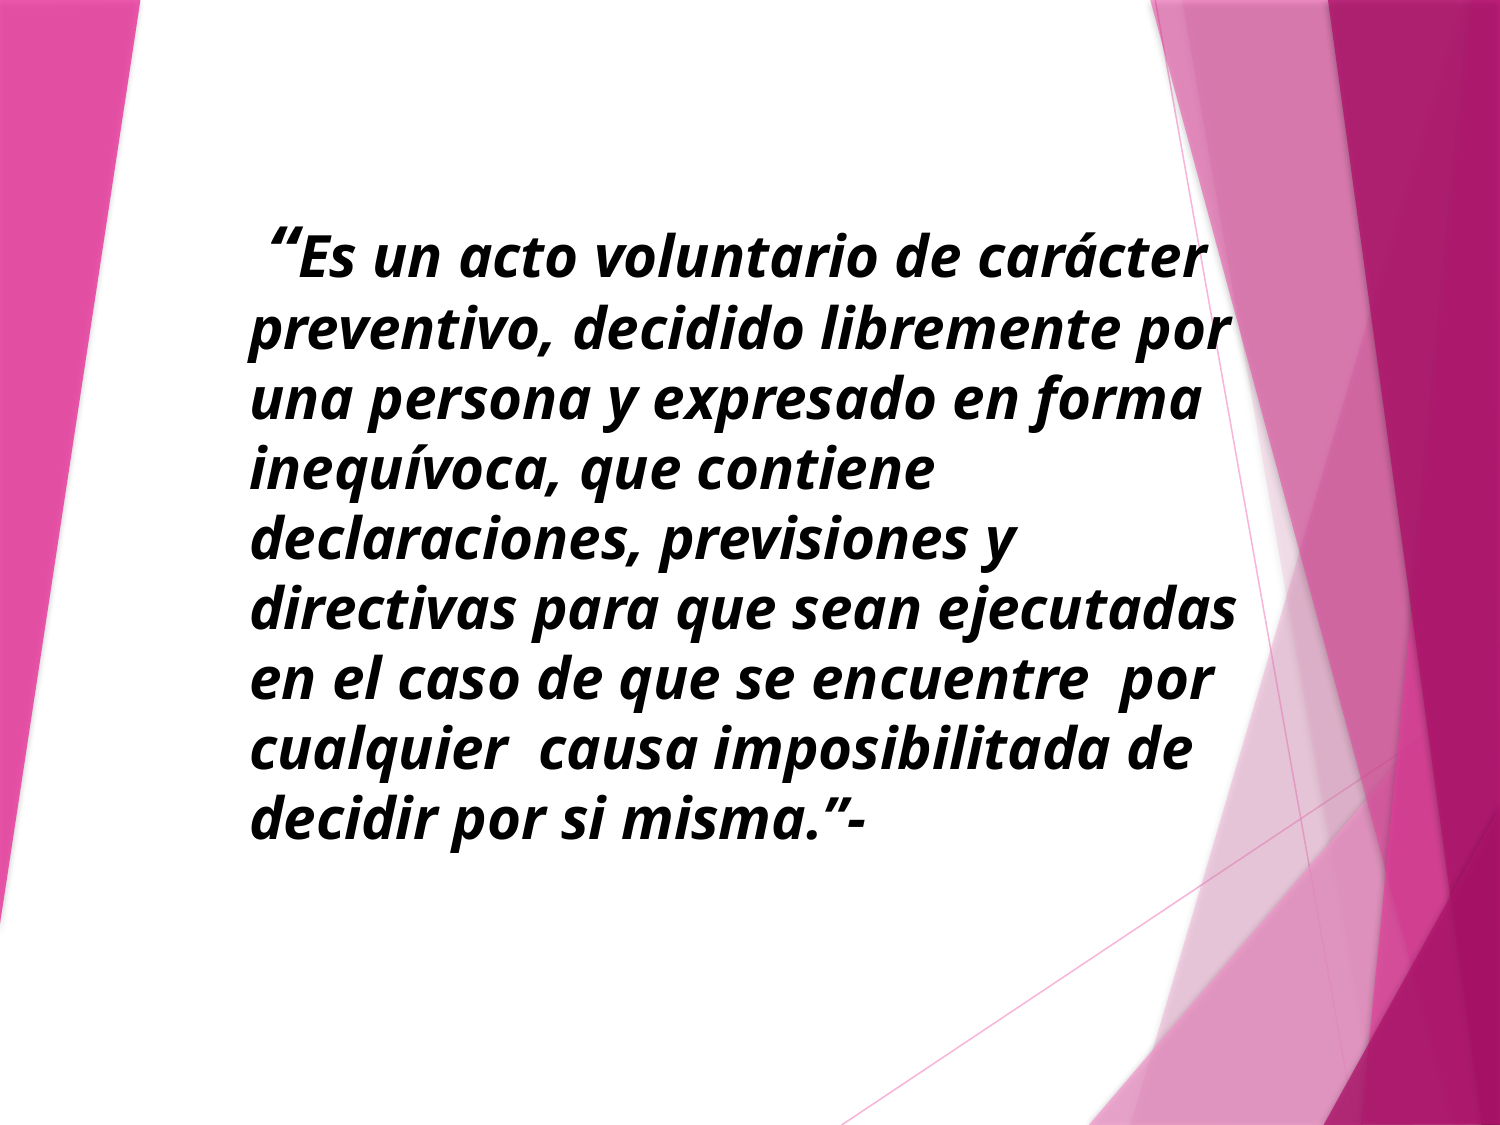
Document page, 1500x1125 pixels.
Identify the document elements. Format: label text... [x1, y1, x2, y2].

text_box “Es un acto voluntario de carácter preventivo, decidido libremente por una persona y expresado en forma inequívoca, que contiene declaraciones, previsiones y directivas para que sean ejecutadas en el caso de que se encuentre por cualquier causa imposibilitada de decidir por si misma.”- [234, 199, 1313, 859]
